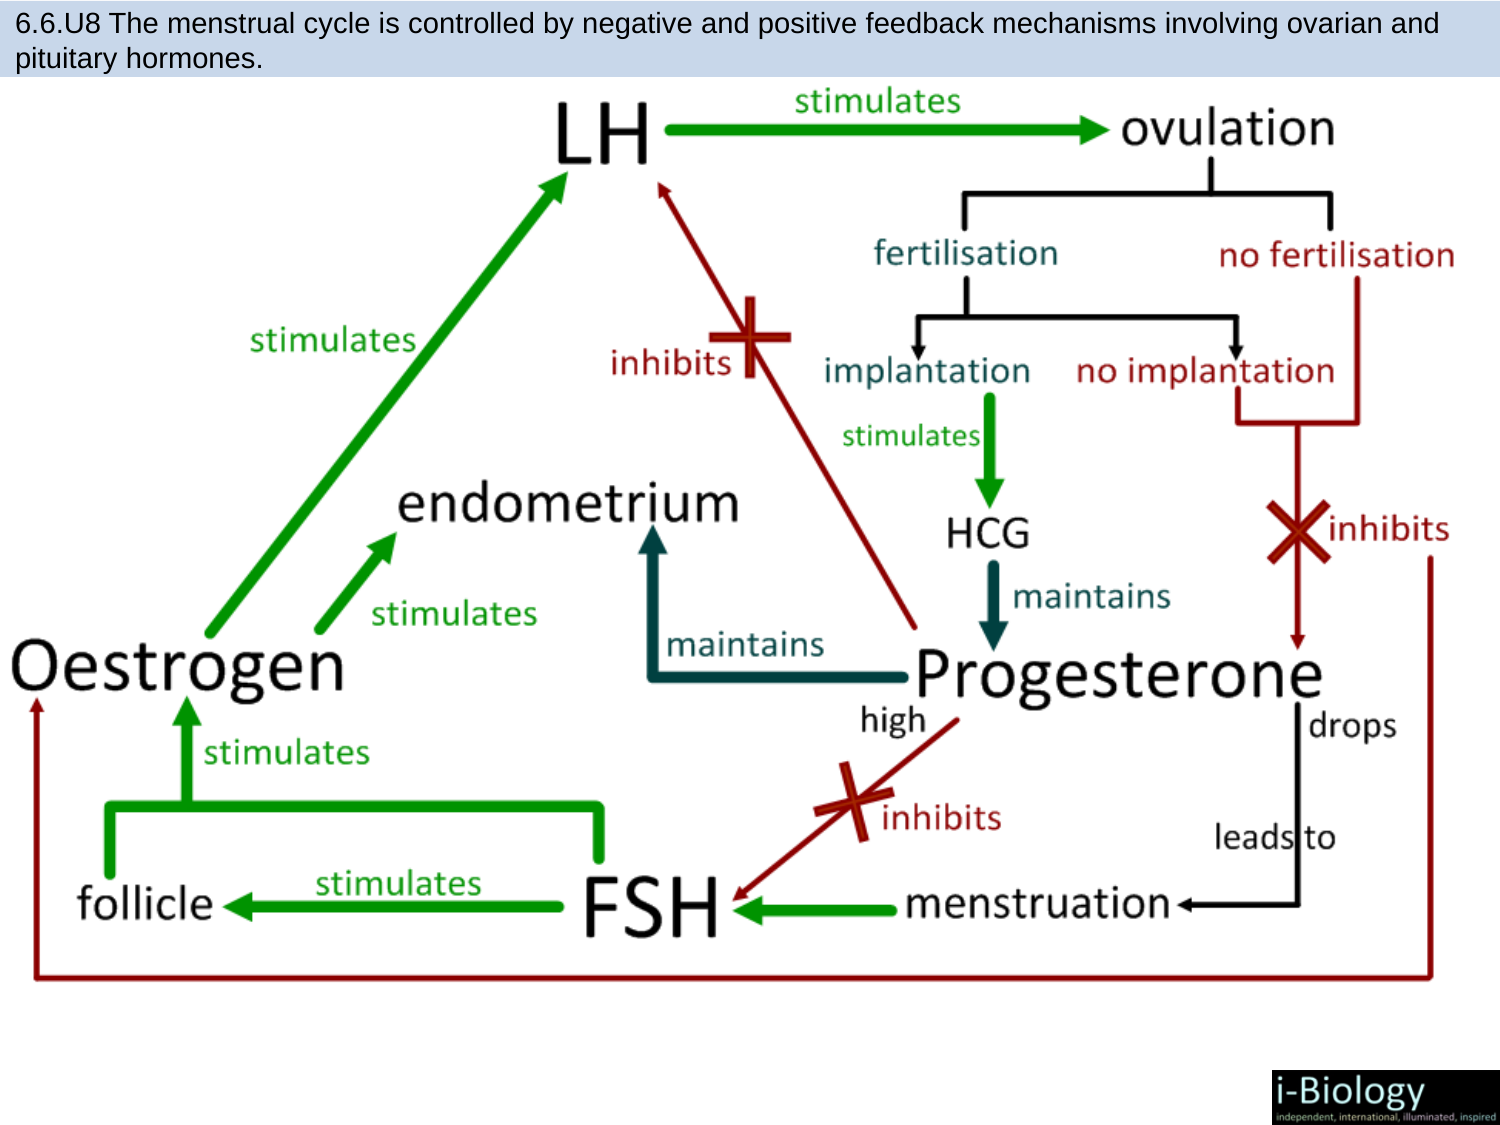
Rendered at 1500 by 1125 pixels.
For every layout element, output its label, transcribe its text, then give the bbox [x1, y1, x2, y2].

picture [0, 77, 1500, 1033]
picture [1272, 1070, 1500, 1125]
text_box 6.6.U8 The menstrual cycle is controlled by negative and positive feedback mechanisms involving ovarian and pituitary hormones. [0, 0, 1500, 76]
